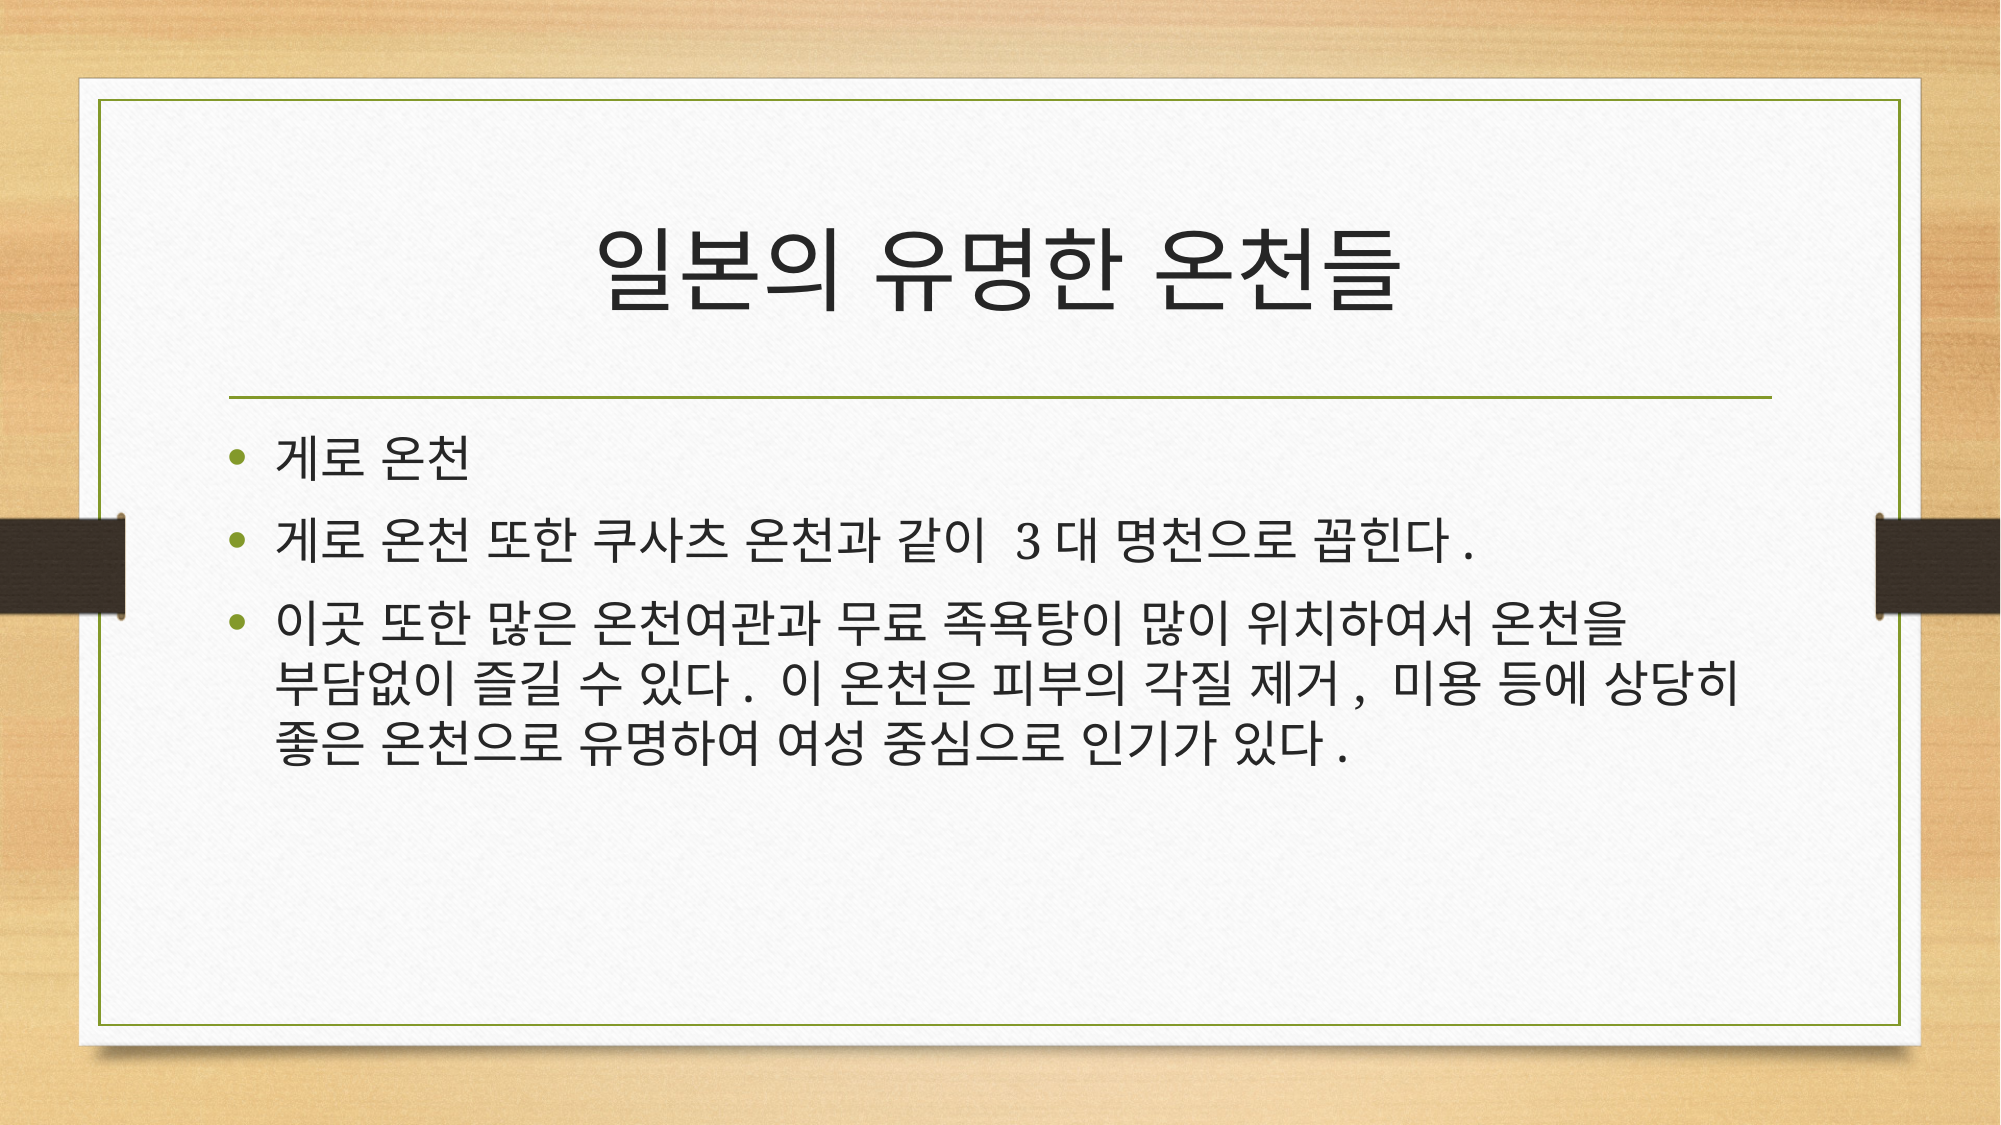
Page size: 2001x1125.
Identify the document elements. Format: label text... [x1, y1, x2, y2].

list 게로 온천 게로 온천 또한 쿠사츠 온천과 같이 3대 명천으로 꼽힌다. 이곳 또한 많은 온천여관과 무료 족욕탕이 많이 위치하여서 온천을 부담없이 즐길 수 있다. 이 온천은 피부의 각질 제거, 미용 등에 상당히 좋은 온천으로 유명하여 여성 중심으로 인기가 있다. [212, 419, 1788, 964]
picture [0, 0, 2001, 1125]
title 일본의 유명한 온천들 [212, 161, 1788, 375]
